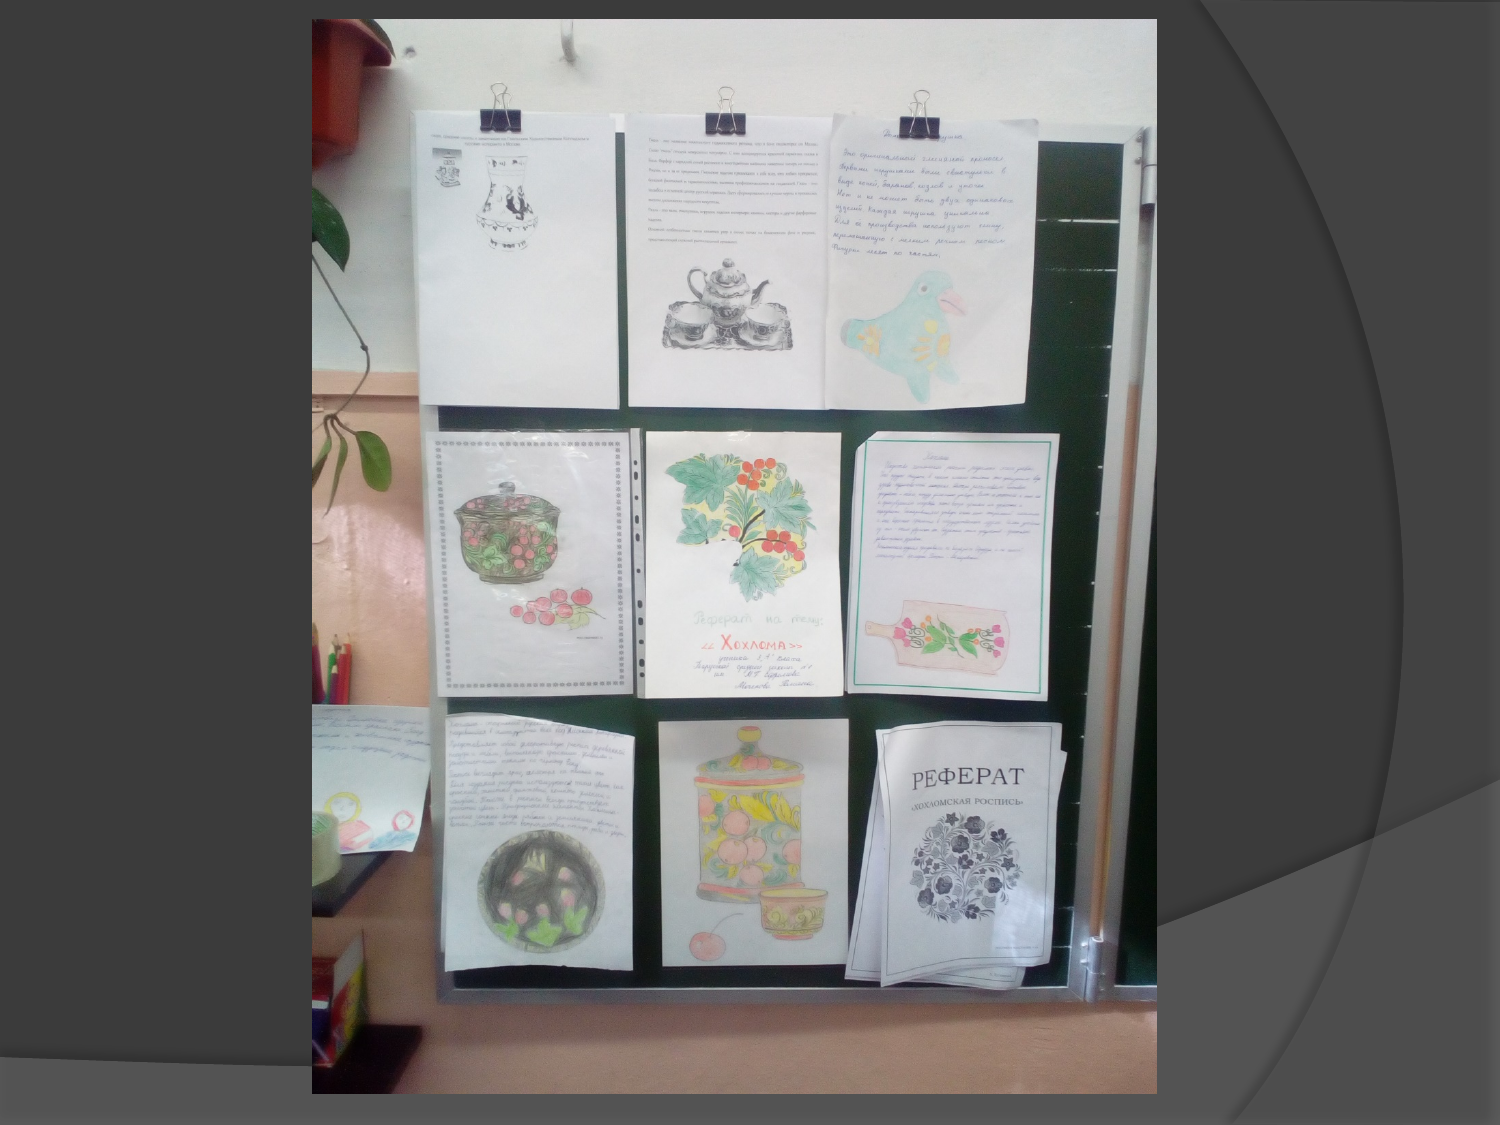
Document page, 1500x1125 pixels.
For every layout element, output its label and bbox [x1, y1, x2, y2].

picture [312, 18, 1157, 1095]
